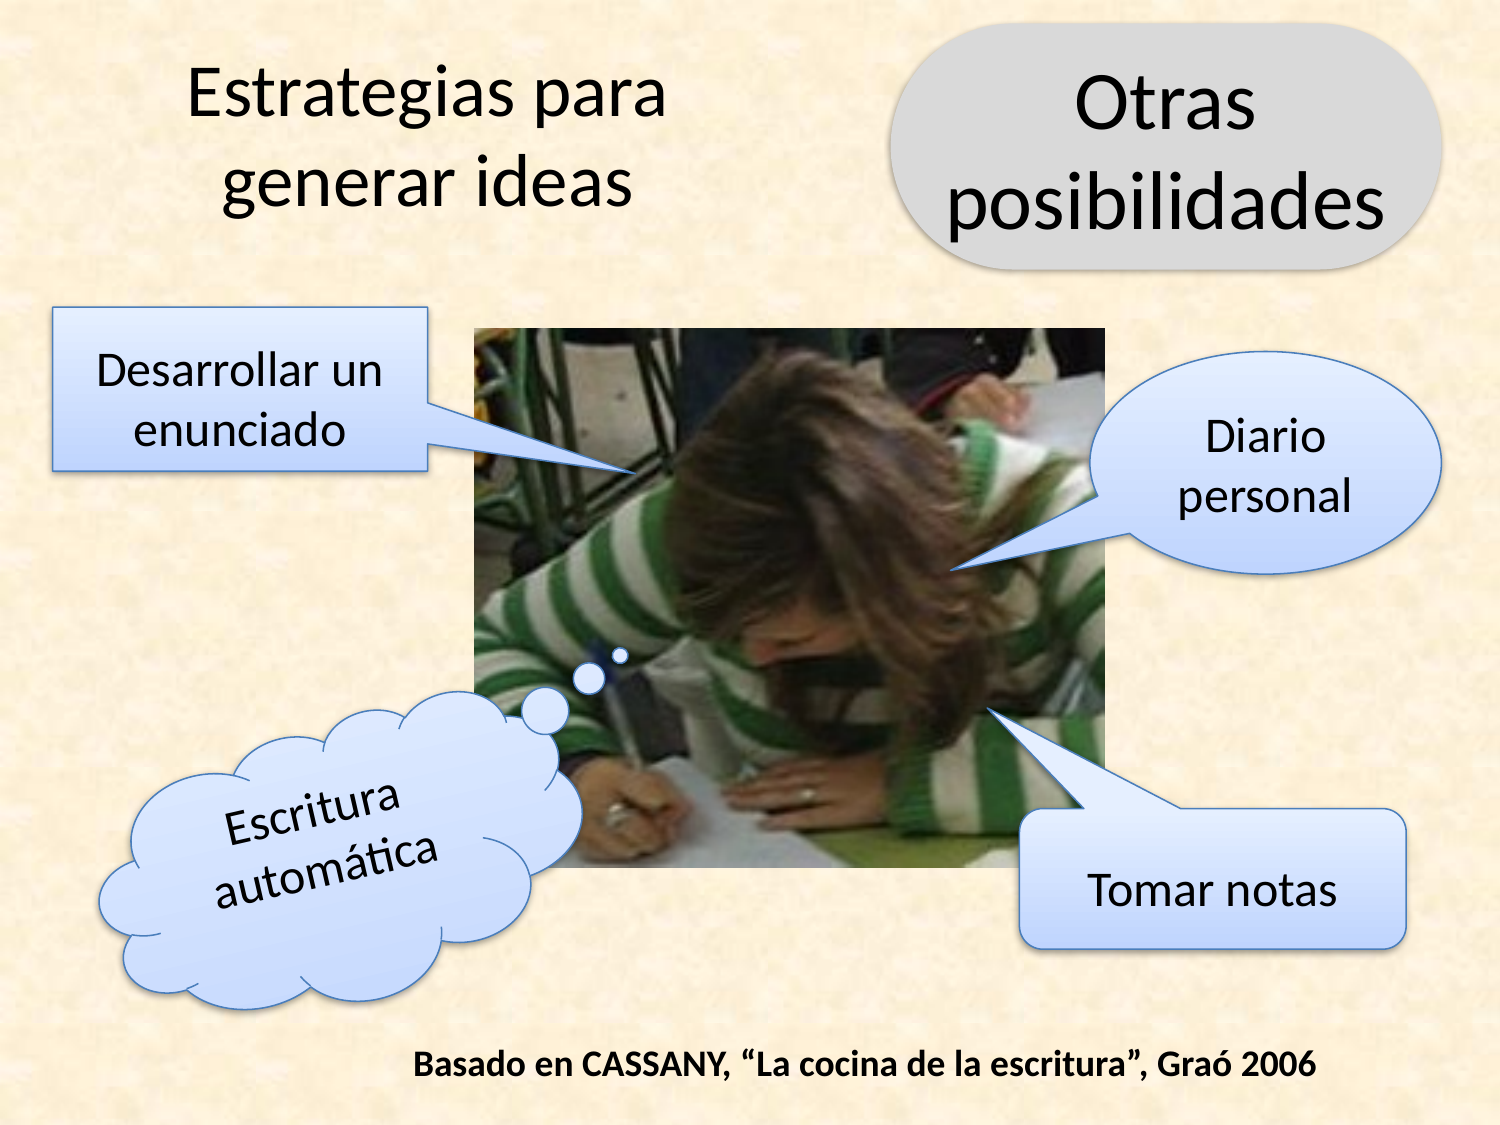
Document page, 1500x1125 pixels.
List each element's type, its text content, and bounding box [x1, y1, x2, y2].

text_box Basado en CASSANY, “La cocina de la escritura”, Graó 2006 [398, 1031, 1500, 1091]
text_box Escritura automática [98, 690, 532, 1011]
picture [0, 0, 1500, 1125]
text_box Tomar notas [1018, 770, 1407, 950]
text_box Diario personal [1110, 350, 1443, 575]
title Estrategias para generar ideas [93, 37, 762, 226]
text_box Desarrollar un enunciado [51, 306, 468, 473]
text_box Otras posibilidades [889, 22, 1443, 271]
